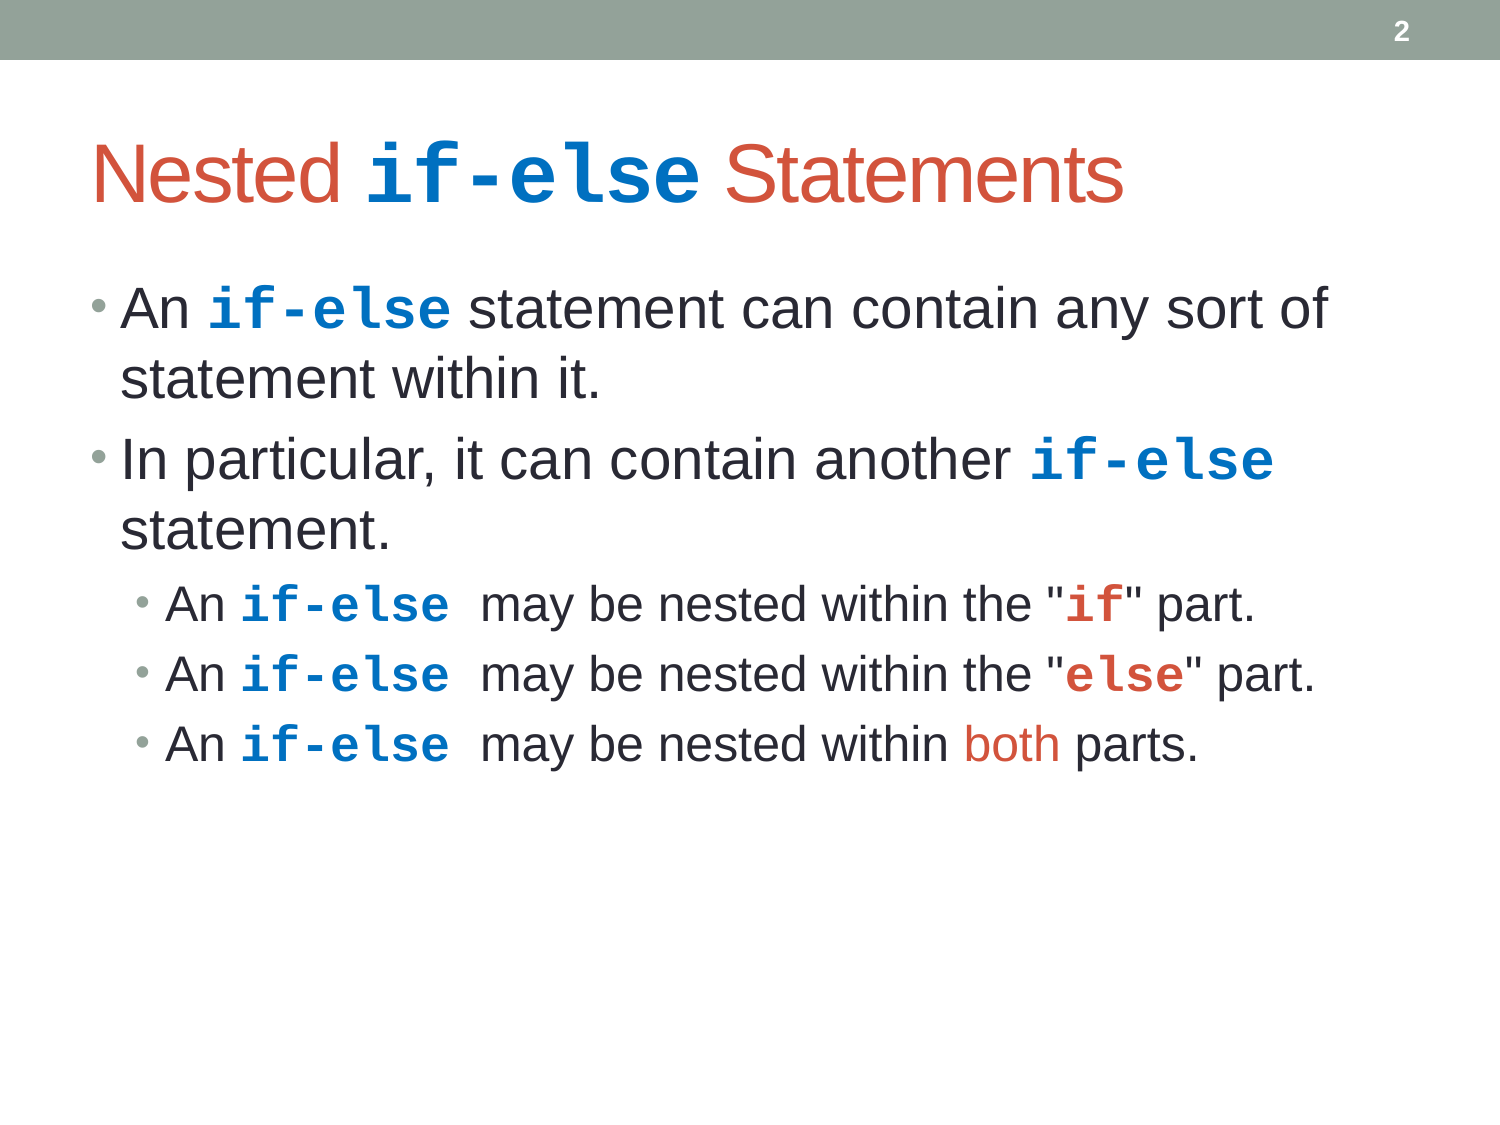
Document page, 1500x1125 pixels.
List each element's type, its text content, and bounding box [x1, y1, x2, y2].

title Nested if-else Statements [75, 87, 1425, 250]
list An if-else statement can contain any sort of statement within it. In particular, it can contain another if-else statement. An if-else may be nested within the "if" part. An if-else may be nested within the "else" part. An if-else may be nested within both parts. [75, 262, 1425, 1063]
slide_number 2 [1250, 3, 1425, 57]
